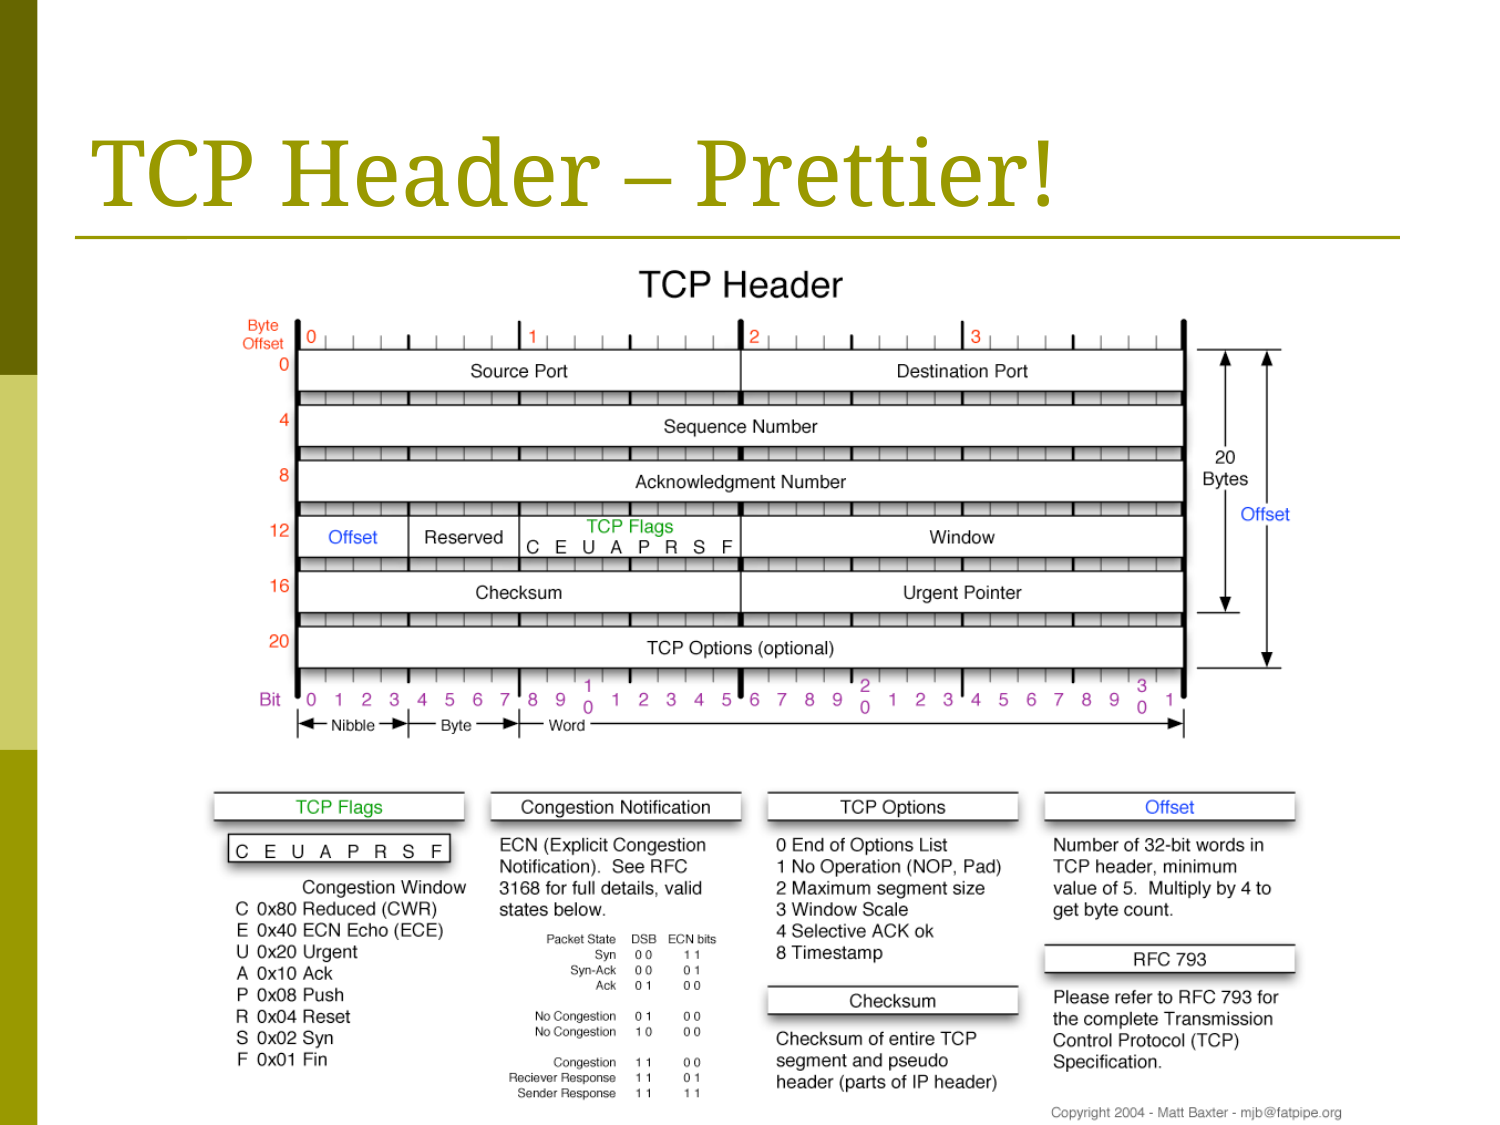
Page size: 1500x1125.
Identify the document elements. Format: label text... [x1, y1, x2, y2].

title TCP Header – Prettier! [74, 45, 1426, 233]
picture [187, 238, 1351, 1125]
